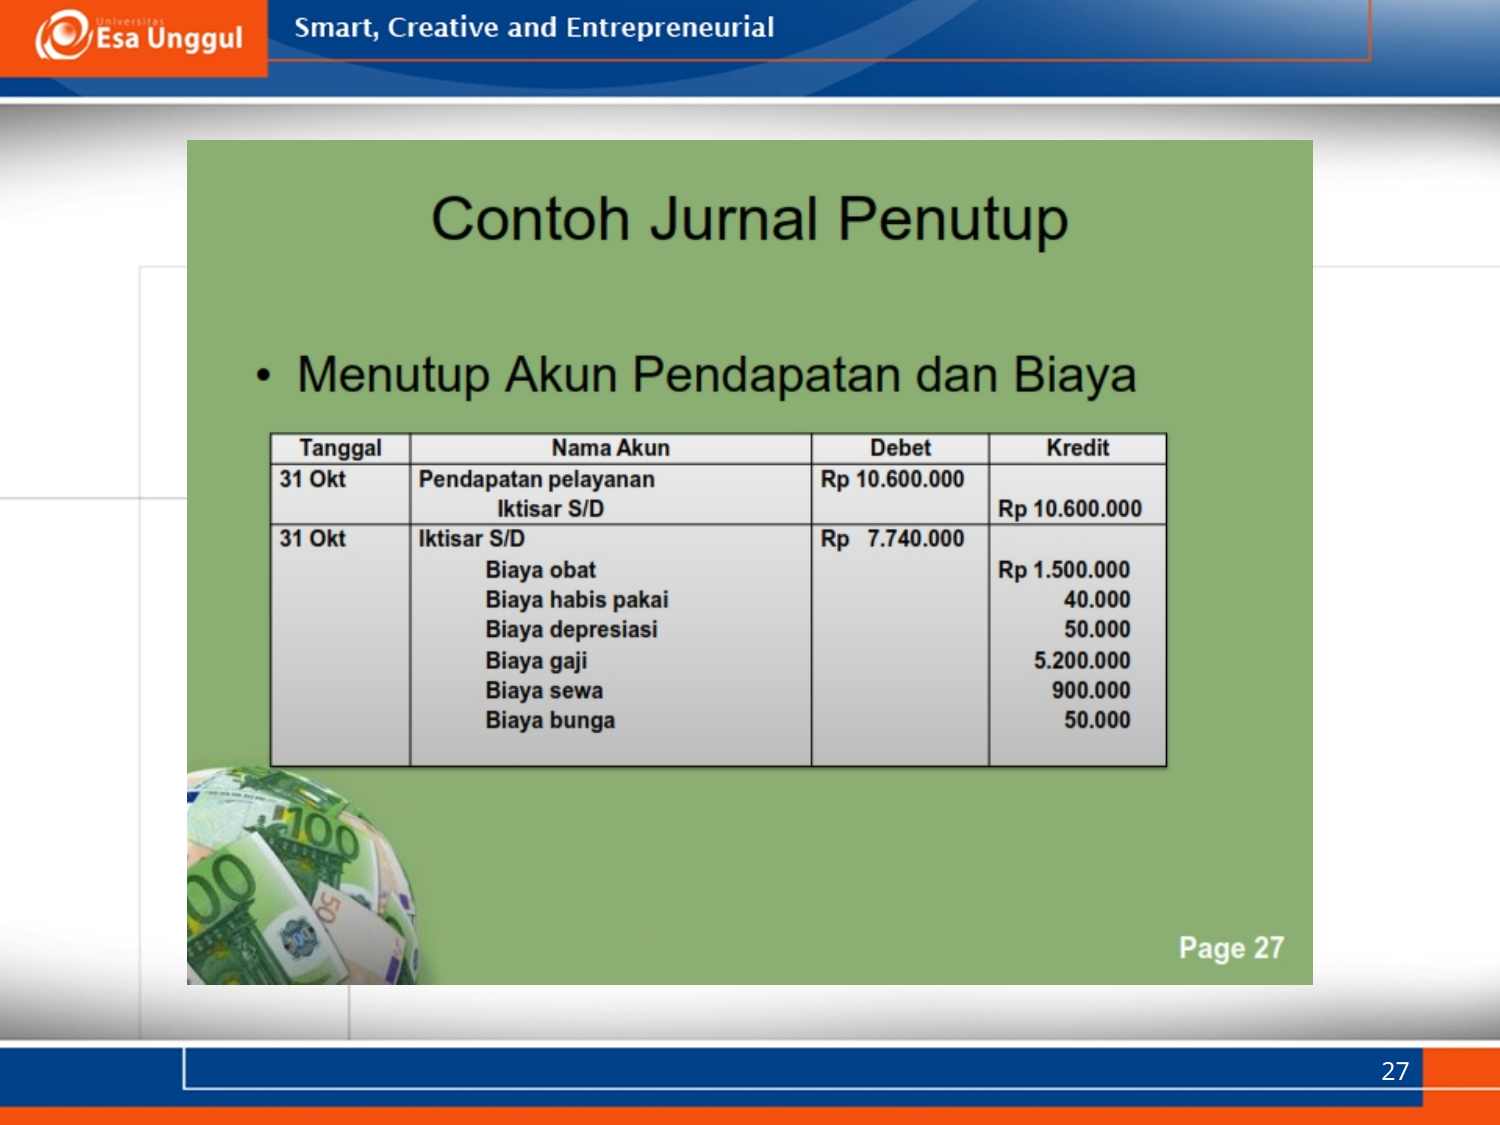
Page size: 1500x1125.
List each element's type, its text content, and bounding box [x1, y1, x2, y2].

slide_number 27 [1250, 1042, 1425, 1103]
picture [0, 0, 1500, 1125]
